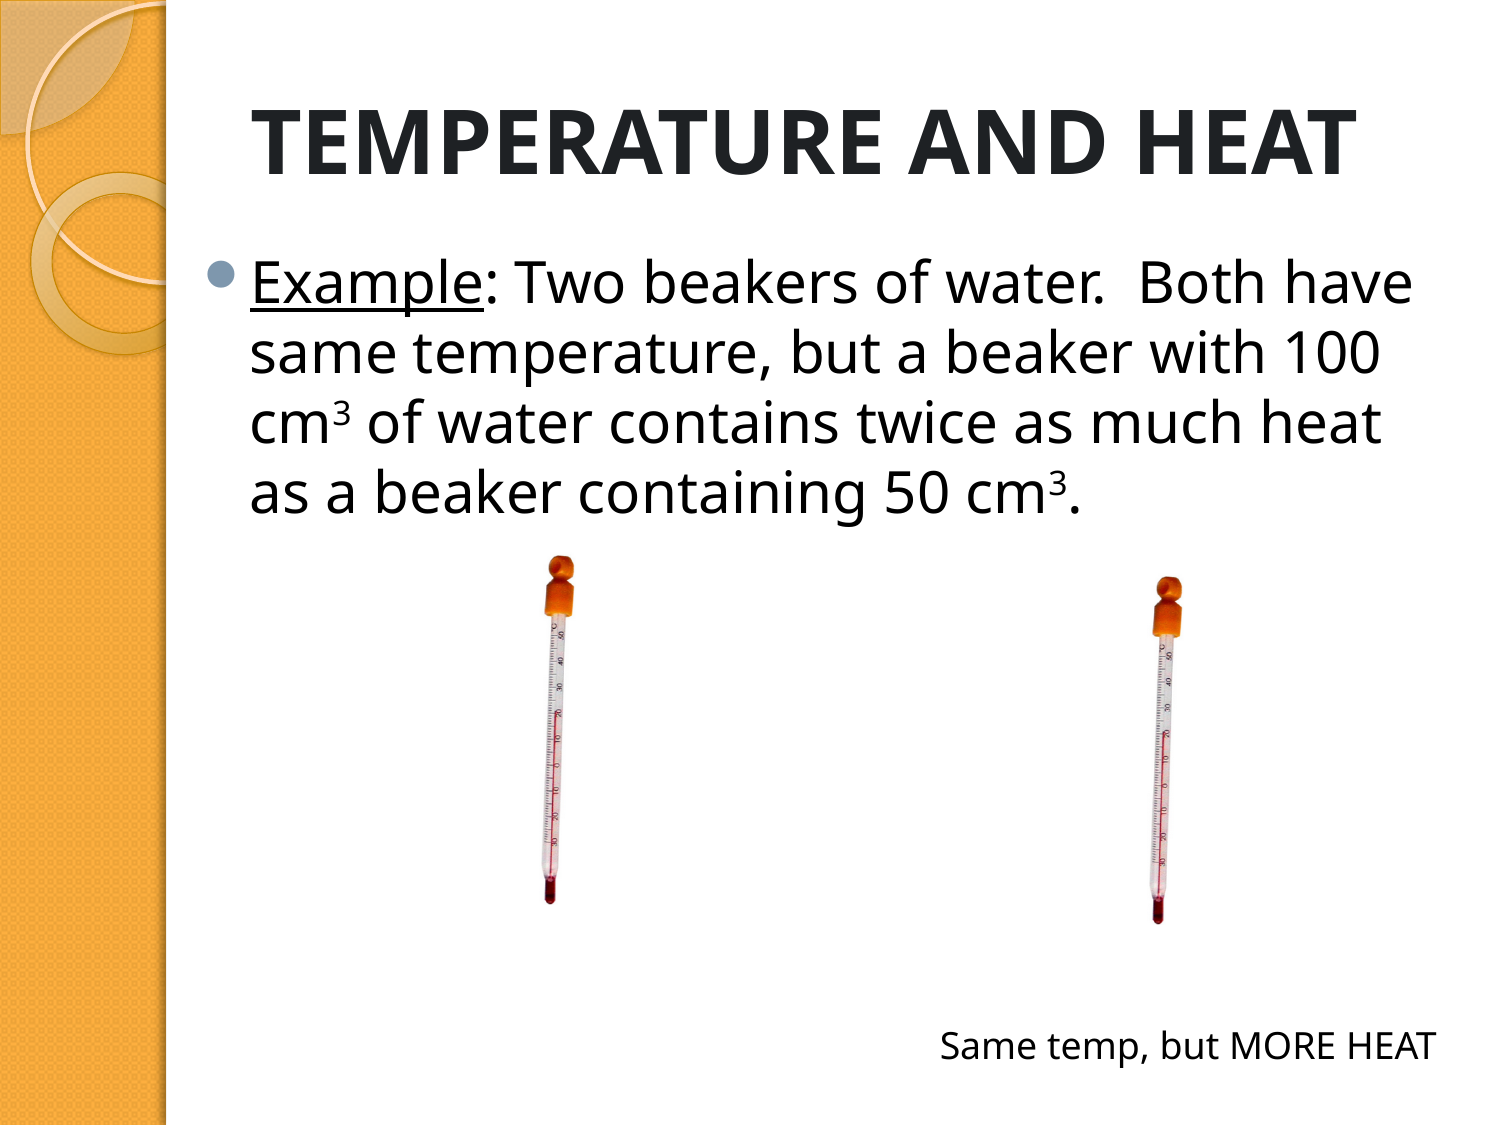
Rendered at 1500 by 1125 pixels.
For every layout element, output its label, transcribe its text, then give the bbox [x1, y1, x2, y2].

picture [1147, 569, 1184, 926]
list Example: Two beakers of water. Both have same temperature, but a beaker with 100 cm3 of water contains twice as much heat as a beaker containing 50 cm3. [174, 237, 1466, 613]
text_box Same temp, but MORE HEAT [924, 1014, 1475, 1074]
picture [539, 549, 576, 906]
title TEMPERATURE AND HEAT [235, 45, 1466, 233]
